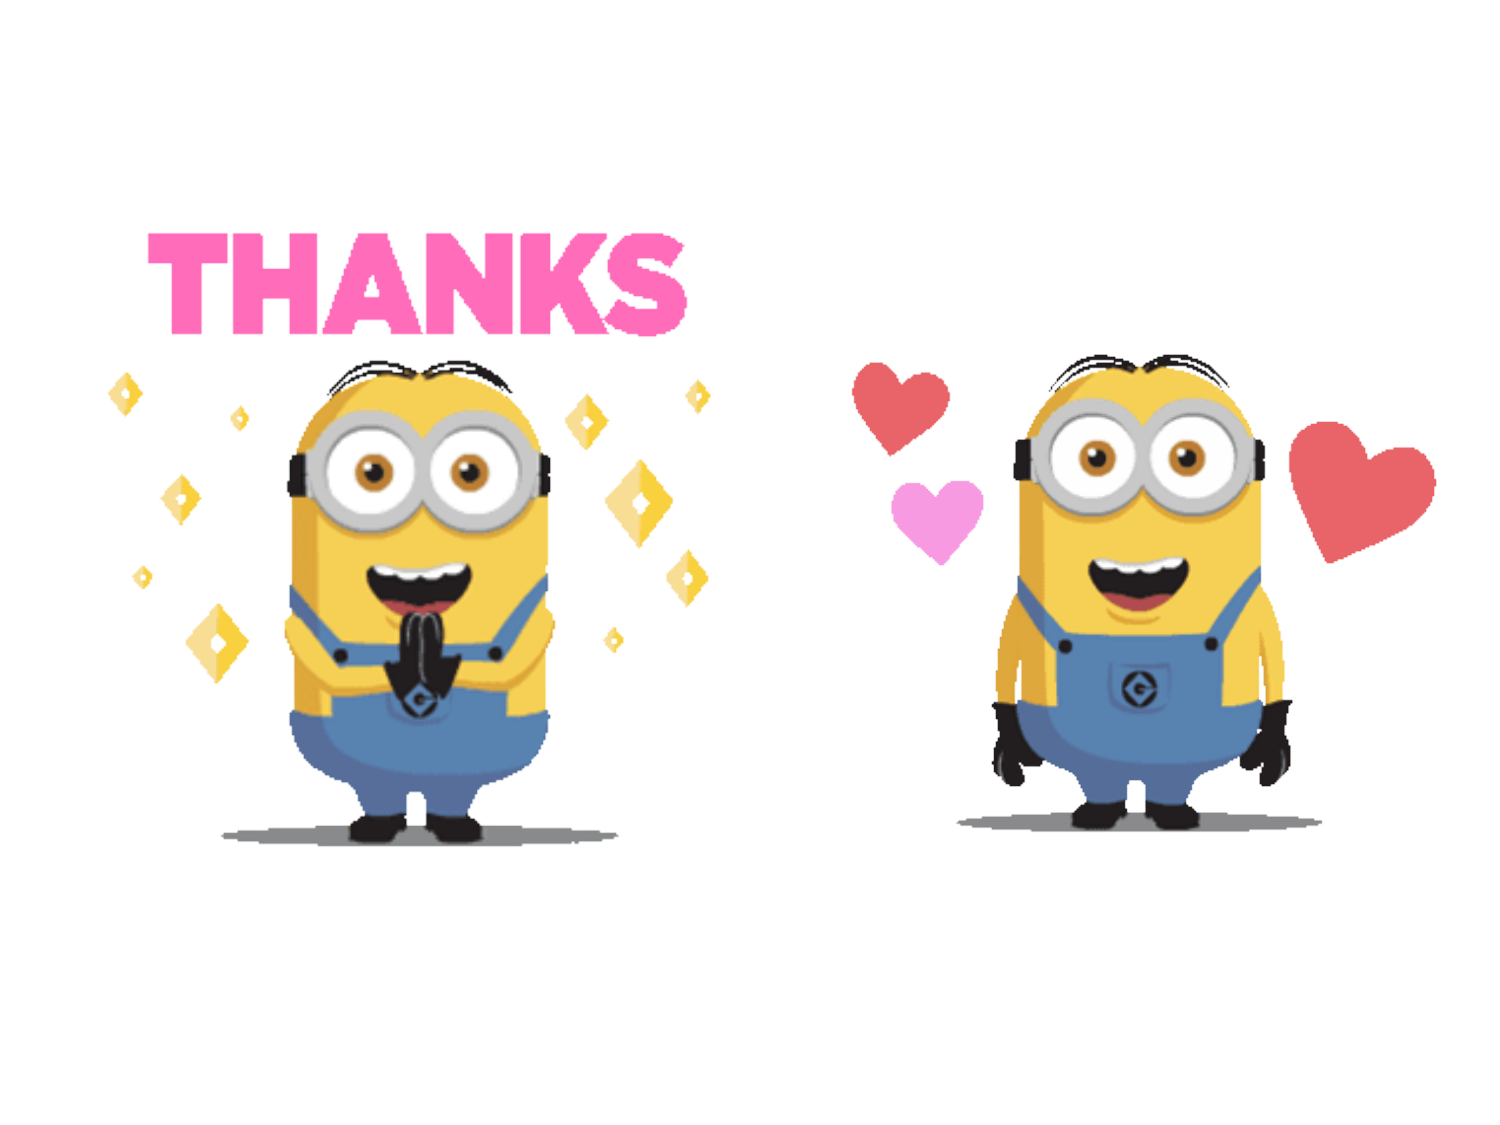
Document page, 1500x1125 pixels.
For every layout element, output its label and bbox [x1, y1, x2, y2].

picture [802, 272, 1500, 864]
picture [26, 177, 795, 885]
